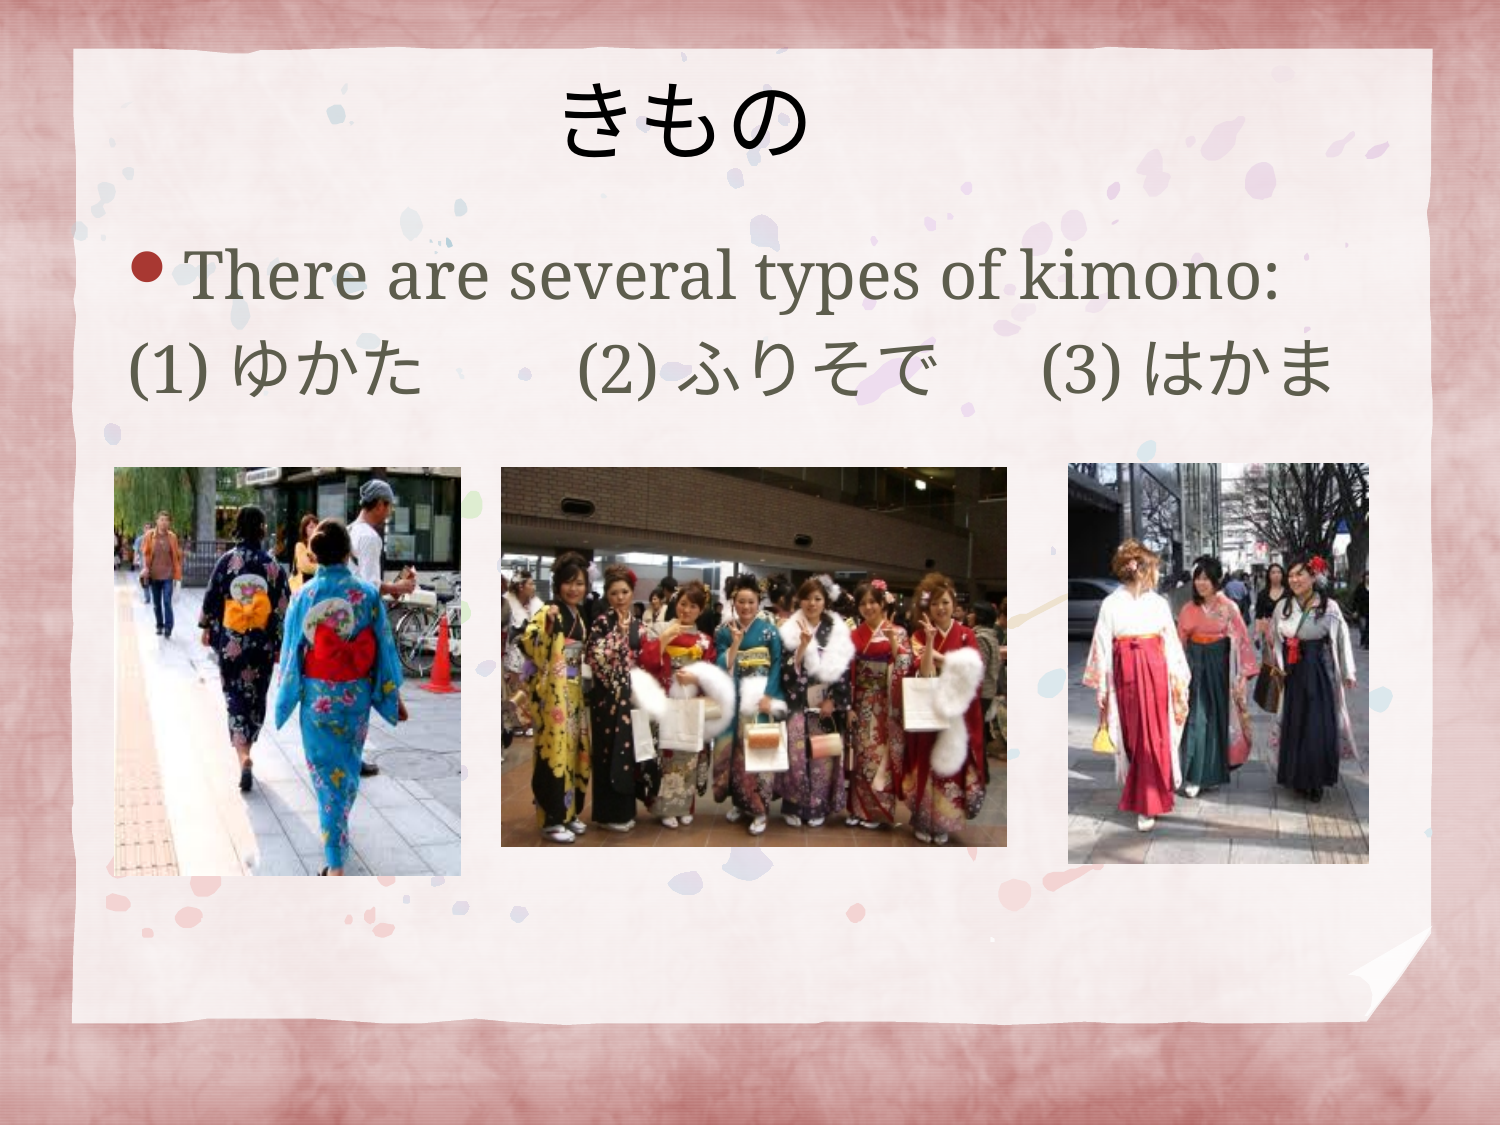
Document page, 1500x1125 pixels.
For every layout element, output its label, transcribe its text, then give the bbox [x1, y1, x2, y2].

picture [114, 467, 461, 877]
picture [501, 467, 1007, 847]
list There are several types of kimono: (1)ゆかた (2)ふりそで (3)はかま [111, 225, 1478, 925]
picture [1068, 463, 1369, 864]
title きもの [206, 30, 1159, 207]
